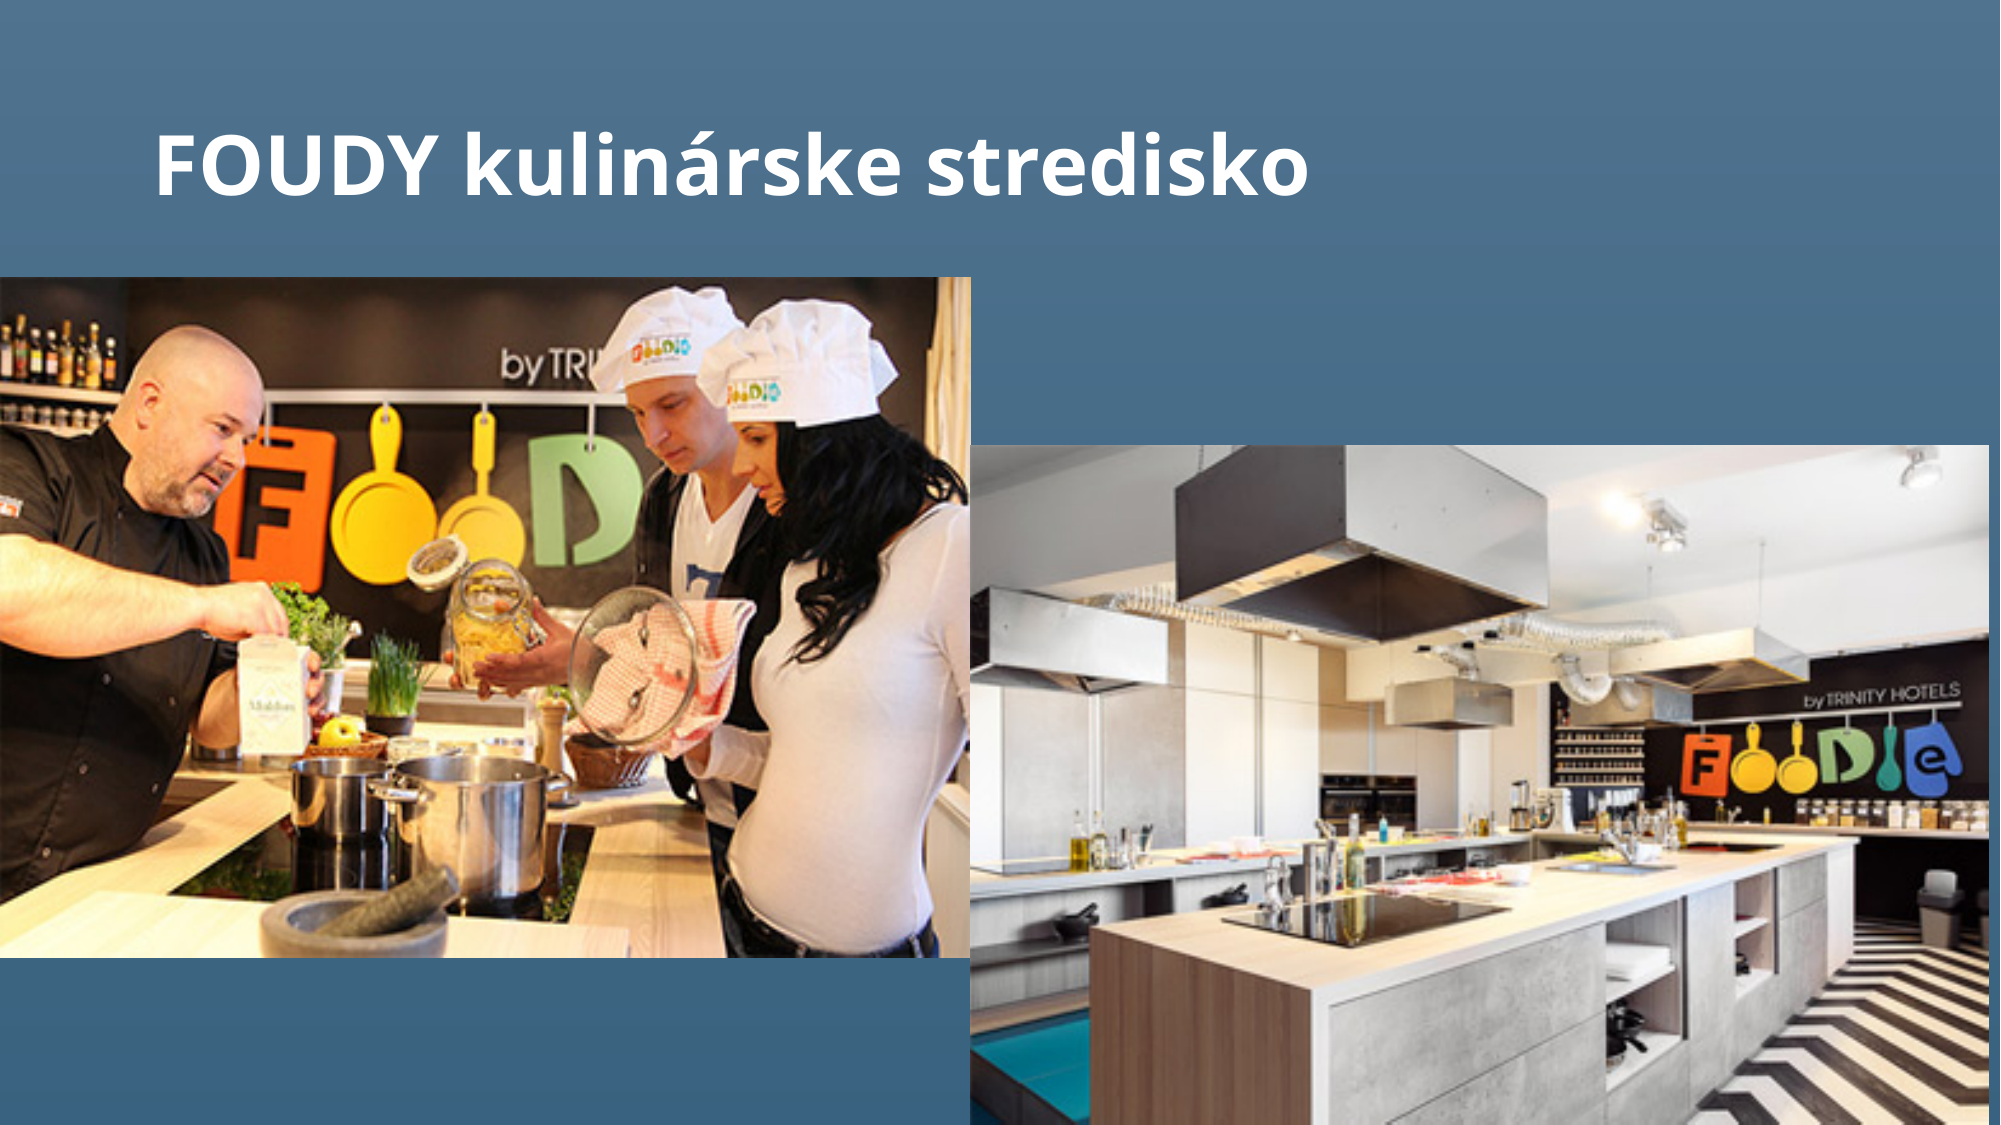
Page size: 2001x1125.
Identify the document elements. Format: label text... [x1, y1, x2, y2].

picture [970, 445, 1989, 1125]
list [0, 277, 971, 958]
title FOUDY kulinárske stredisko [137, 59, 1863, 278]
